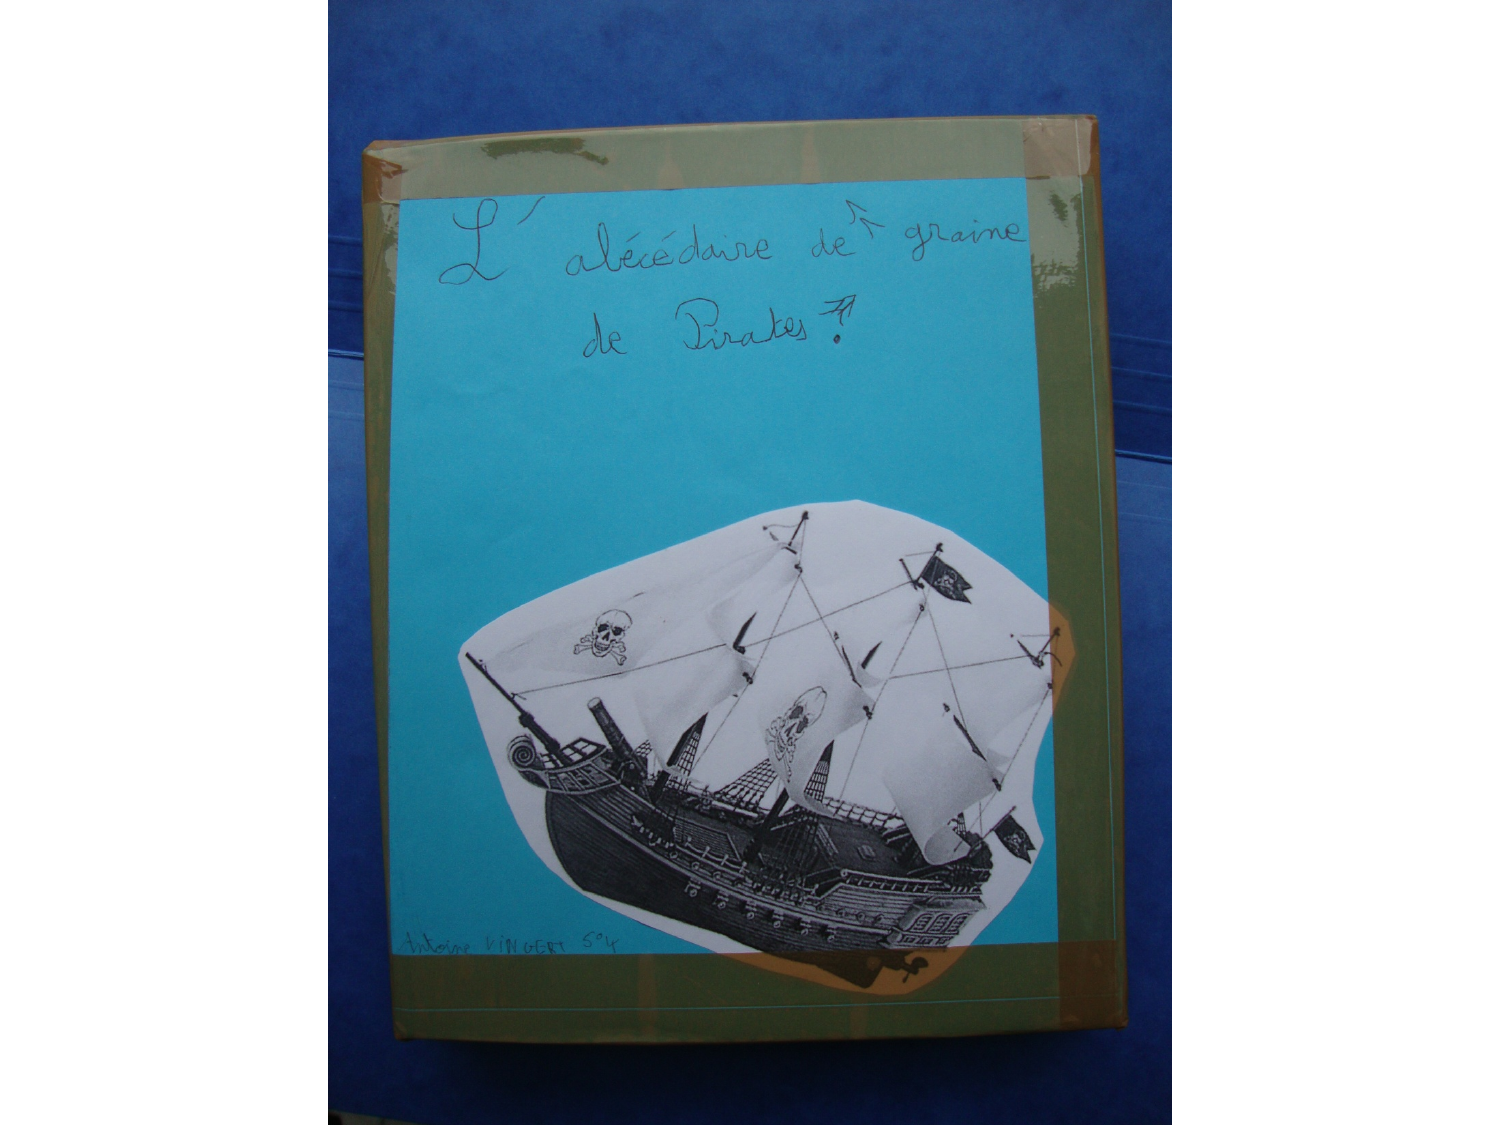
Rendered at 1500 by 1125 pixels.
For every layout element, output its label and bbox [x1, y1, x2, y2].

picture [327, 0, 1173, 1125]
